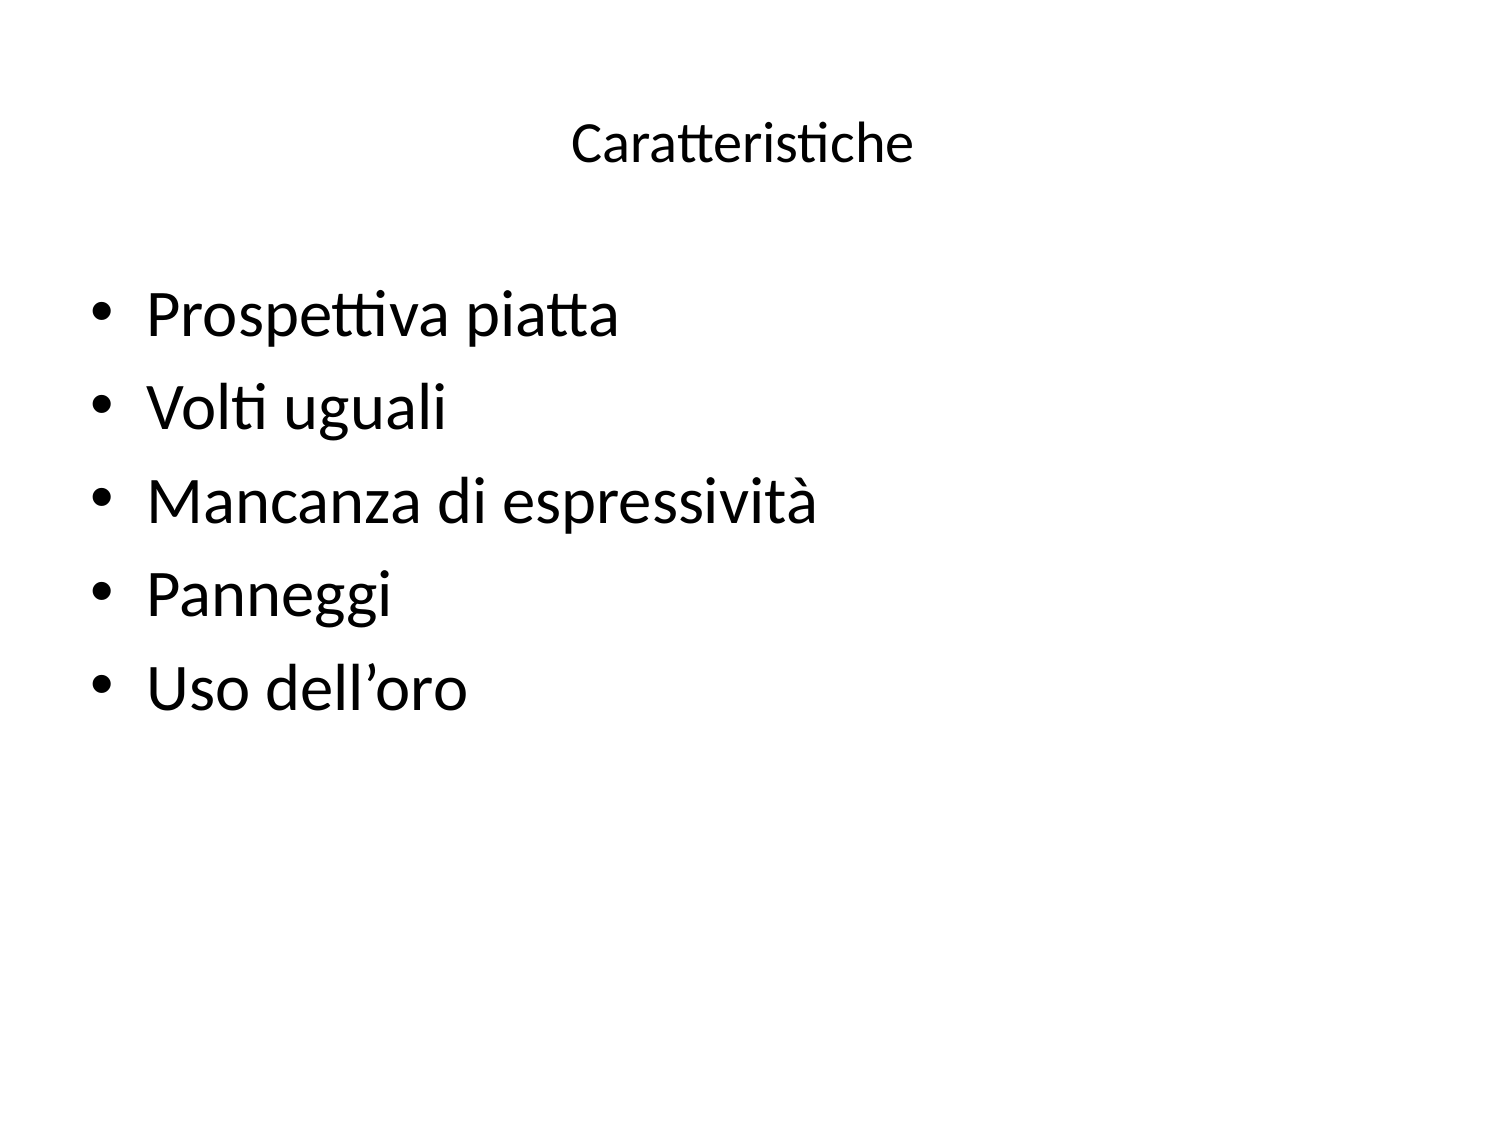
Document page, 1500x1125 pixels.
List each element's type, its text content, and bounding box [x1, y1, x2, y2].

title Caratteristiche [75, 45, 1425, 233]
list Prospettiva piatta Volti uguali Mancanza di espressività Panneggi Uso dell’oro [75, 262, 1425, 1005]
